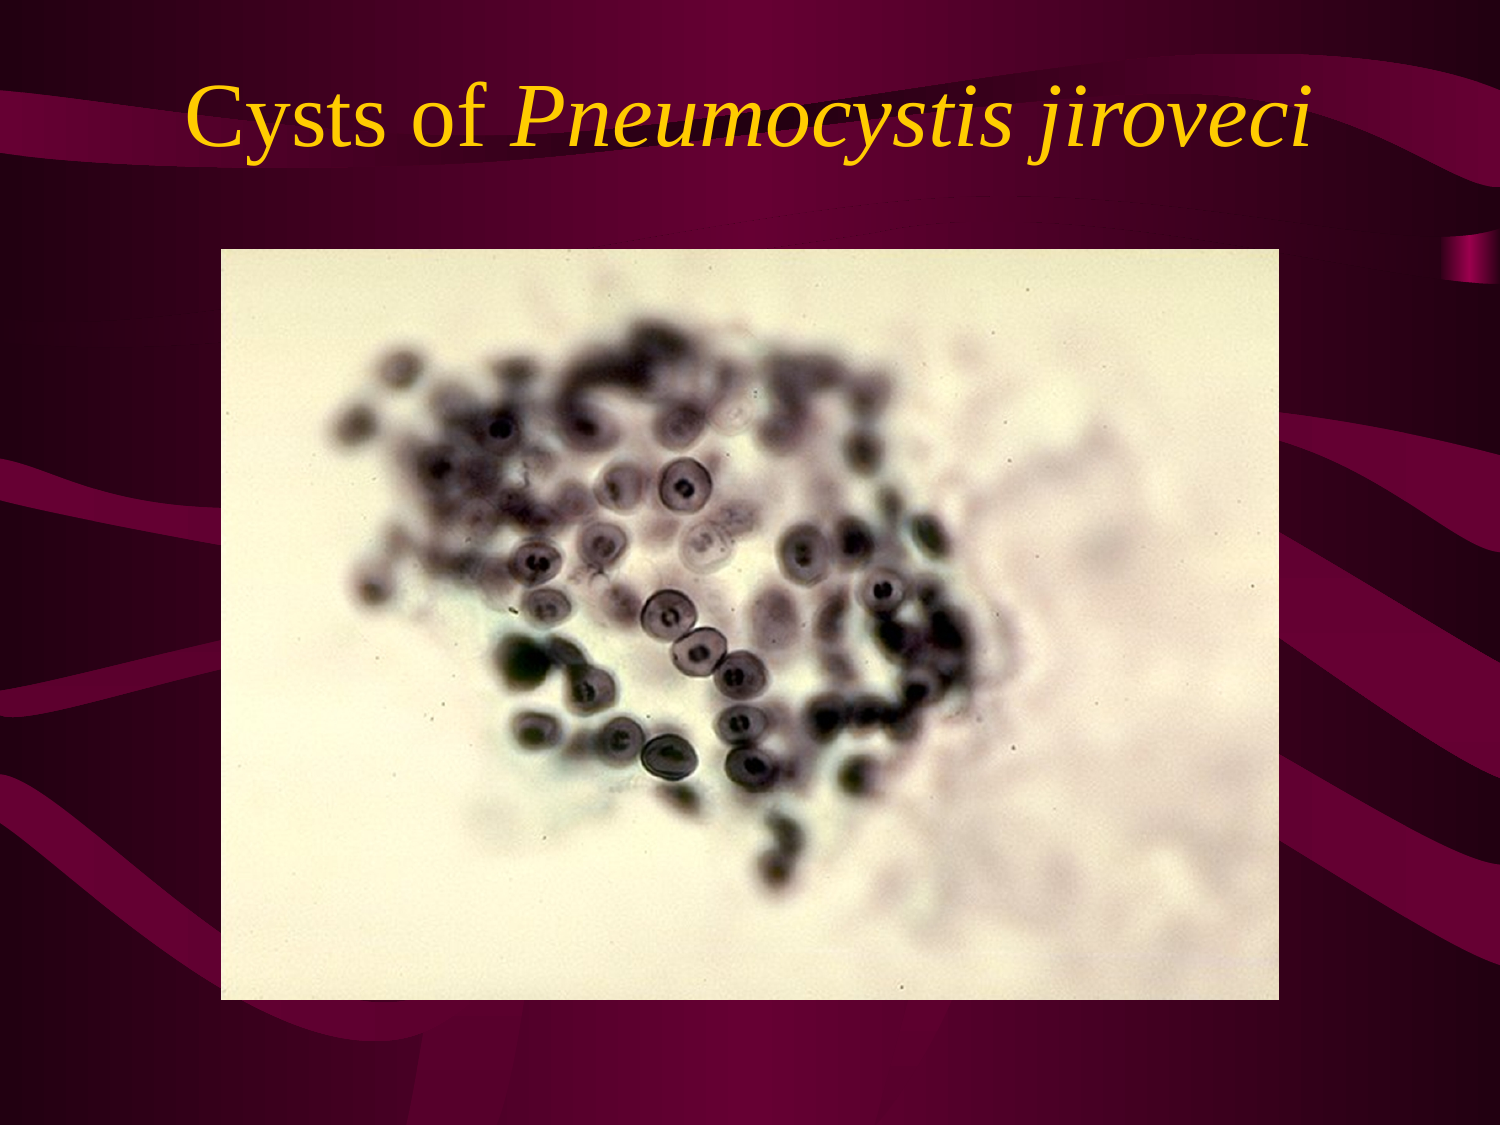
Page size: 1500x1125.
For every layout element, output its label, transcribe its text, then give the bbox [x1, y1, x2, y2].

title Cysts of Pneumocystis jiroveci [75, 45, 1425, 175]
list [221, 249, 1279, 1001]
